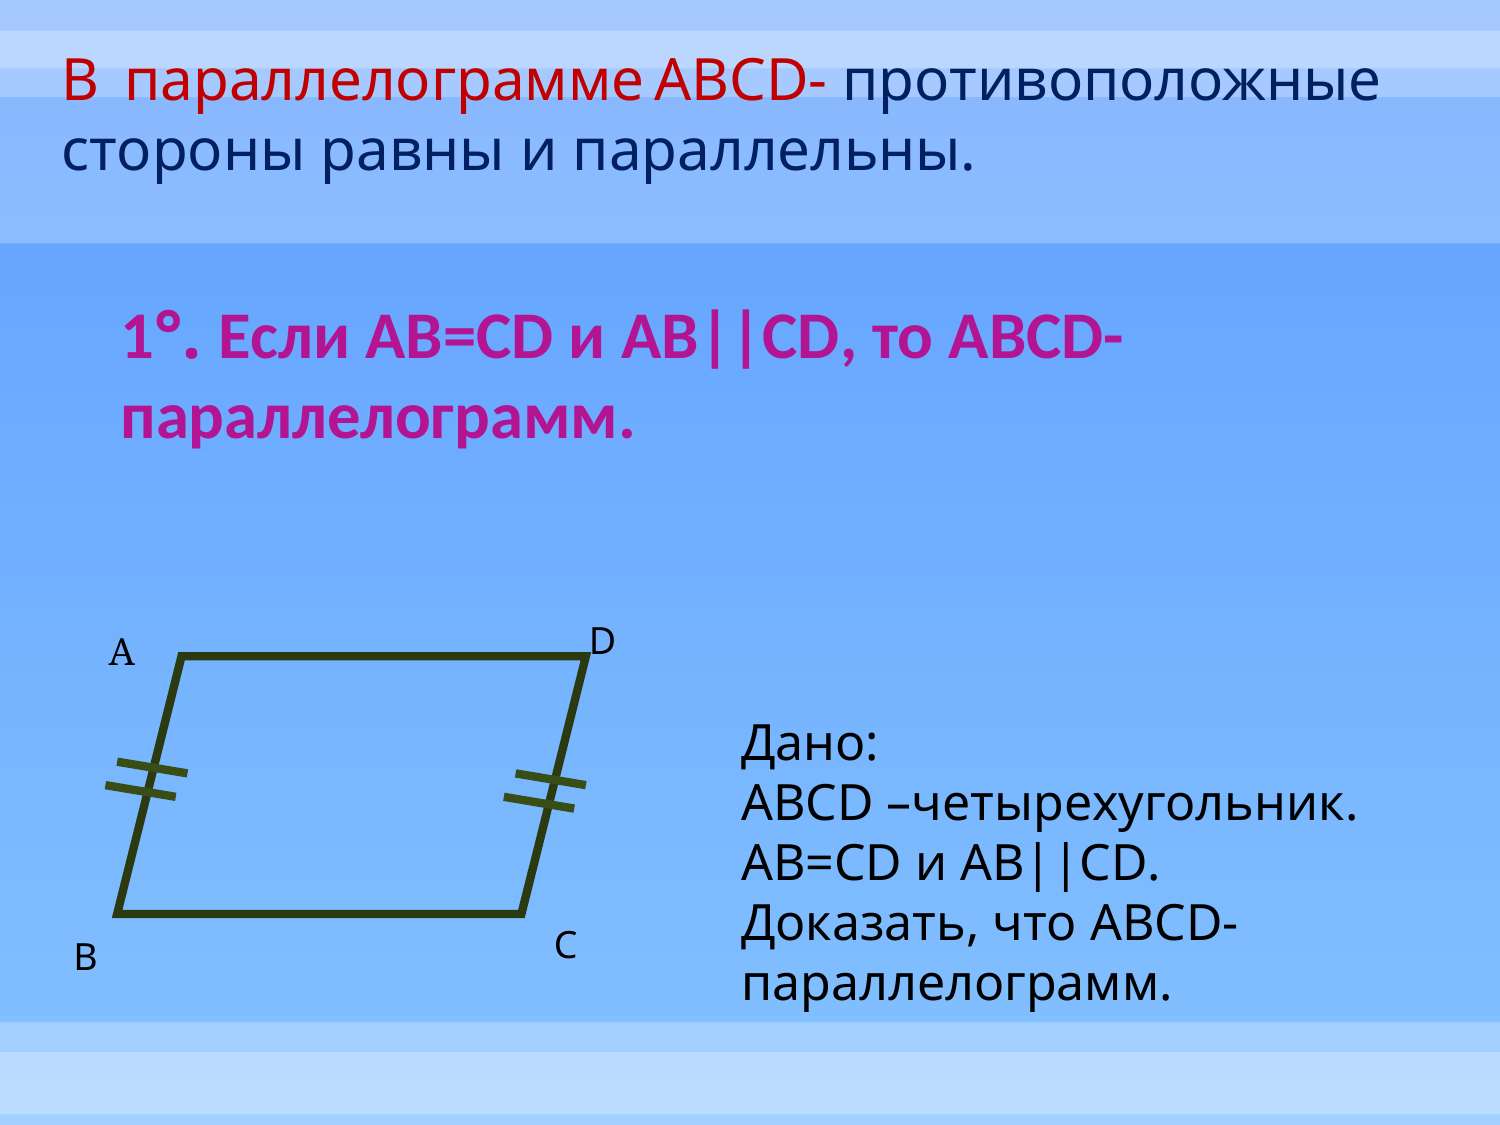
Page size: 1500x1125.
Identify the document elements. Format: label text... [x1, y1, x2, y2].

text_box А [93, 621, 141, 681]
picture [0, 0, 1500, 1125]
text_box [496, 765, 563, 816]
text_box Дано: ABCD –четырехугольник. AB=CD и AB||CD. Доказать, что ABCD-параллелограмм. [726, 703, 1465, 1018]
text_box [140, 753, 194, 804]
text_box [502, 771, 588, 811]
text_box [103, 760, 190, 799]
text_box [111, 652, 587, 919]
text_box В параллелограмме АBCD- противоположные стороны равны и параллельны. [46, 35, 1418, 190]
text_box C [538, 913, 586, 974]
title 1°. Если AB=CD и AB||CD, то ABCD-параллелограмм. [105, 292, 1385, 539]
text_box B [58, 925, 106, 986]
text_box D [574, 609, 621, 670]
